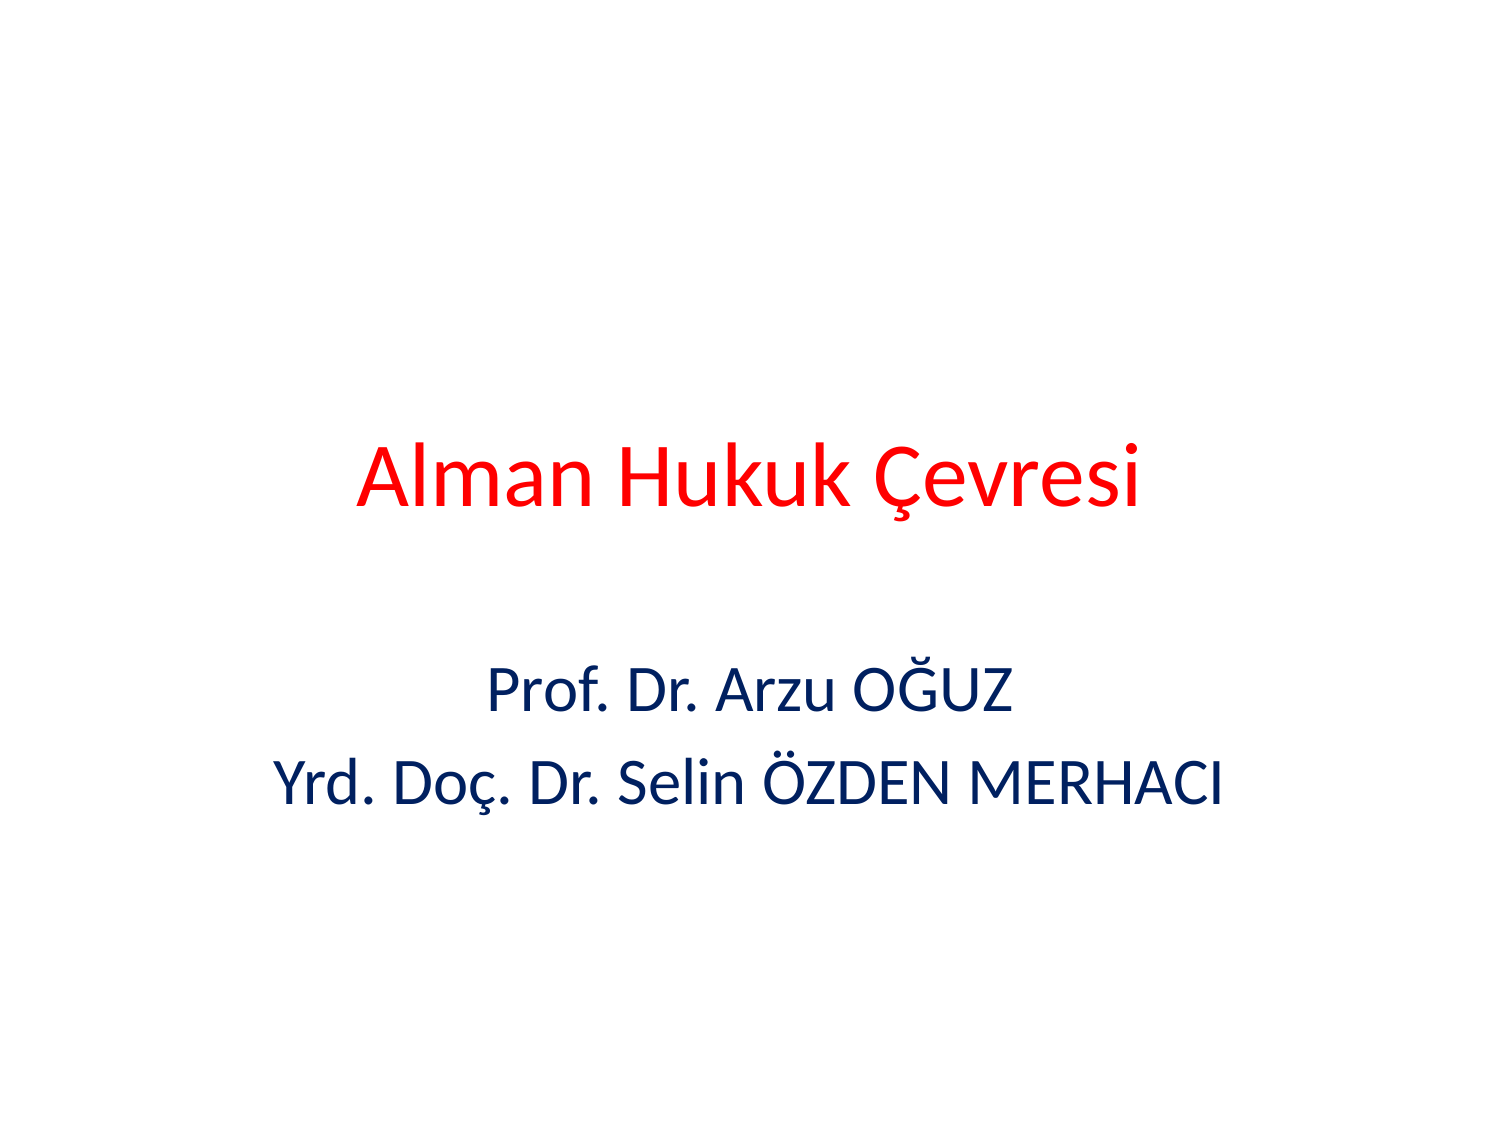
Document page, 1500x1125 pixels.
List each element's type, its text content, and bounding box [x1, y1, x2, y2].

subtitle Prof. Dr. Arzu OĞUZ Yrd. Doç. Dr. Selin ÖZDEN MERHACI [225, 637, 1275, 925]
title Alman Hukuk Çevresi [112, 349, 1388, 591]
